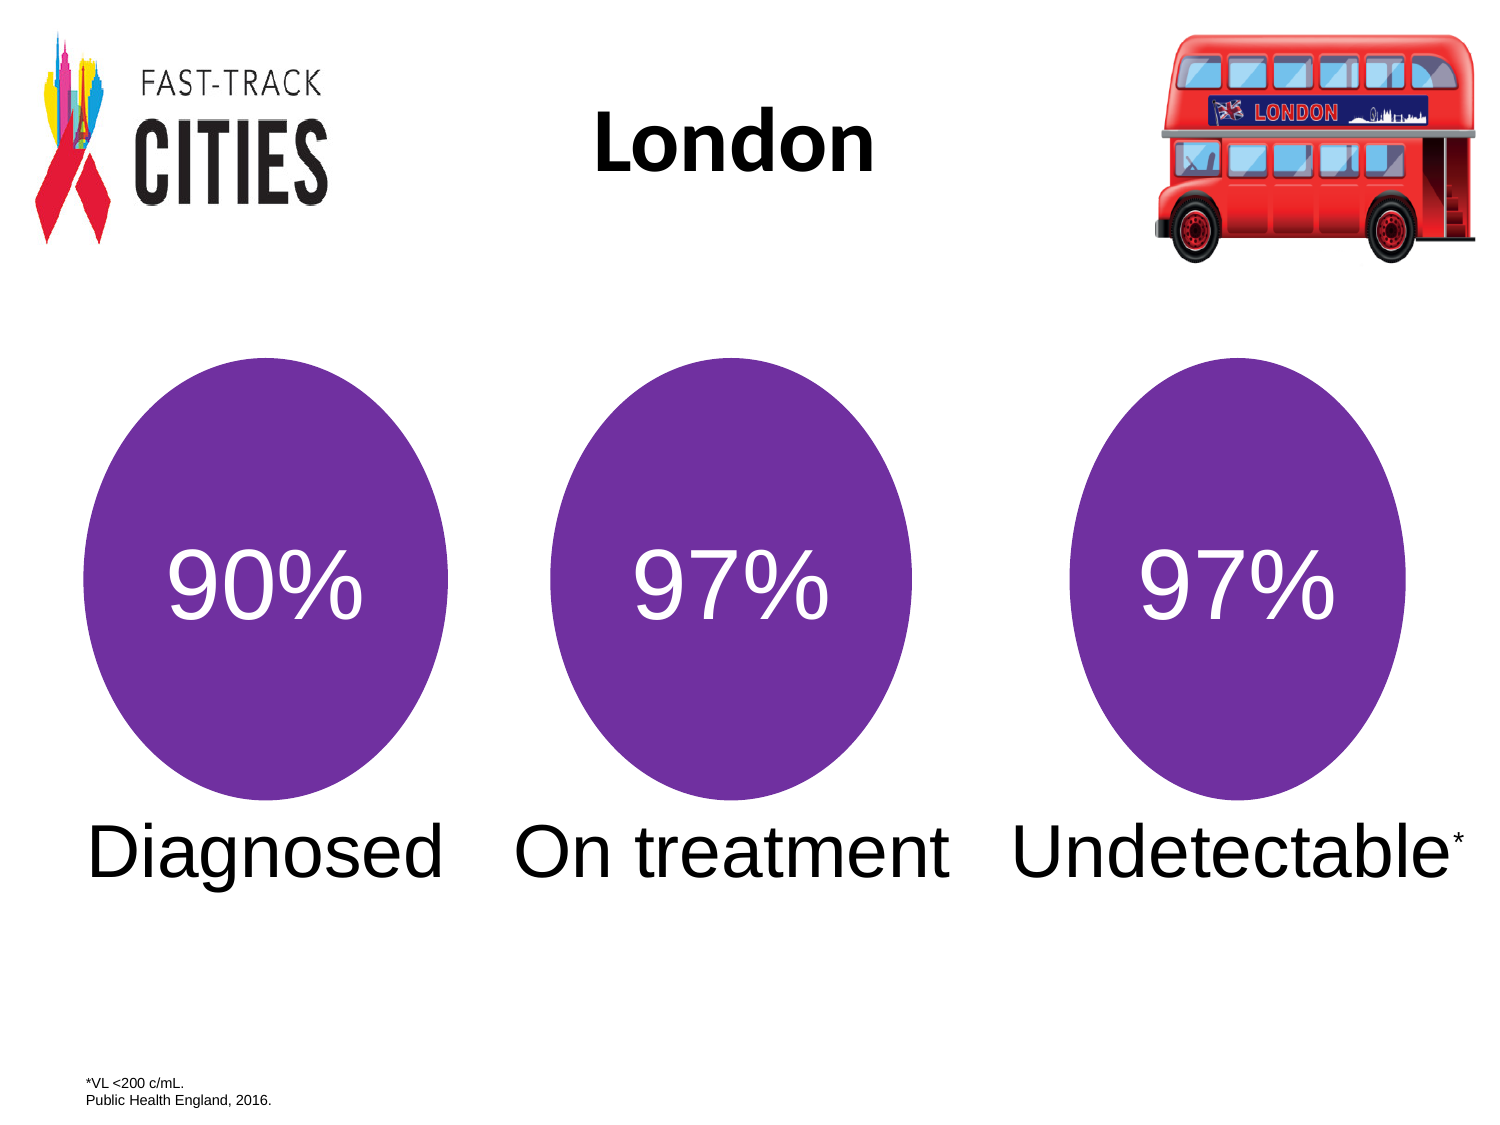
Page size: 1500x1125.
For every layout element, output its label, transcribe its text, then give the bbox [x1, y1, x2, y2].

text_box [69, 357, 462, 902]
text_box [495, 357, 969, 902]
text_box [992, 357, 1483, 902]
title London [372, 74, 1117, 197]
picture [1127, 21, 1500, 280]
picture [0, 0, 369, 286]
text_box *VL <200 c/mL. Public Health England, 2016. [70, 1066, 671, 1117]
